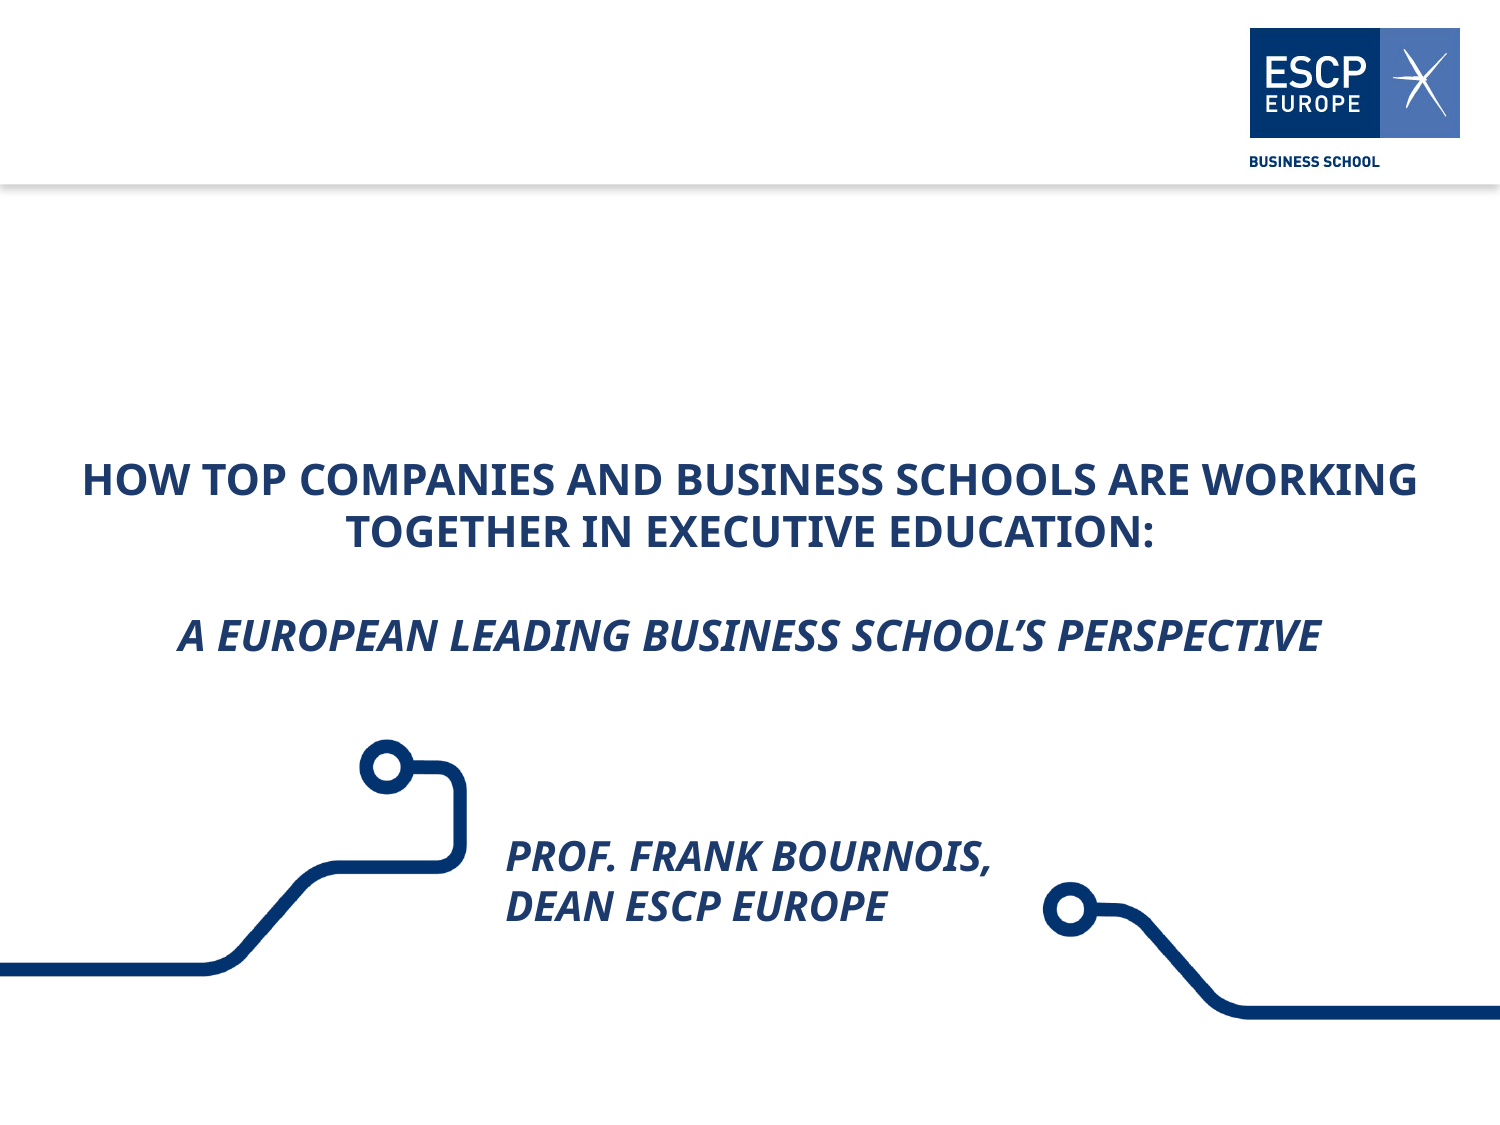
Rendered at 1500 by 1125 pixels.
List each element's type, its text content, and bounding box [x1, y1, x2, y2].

picture [0, 727, 486, 1125]
title How TOP Companies and Business Schools are Working Together in Executive Education: A EUROPEAN Leading Business School’s Perspective [53, 444, 1447, 668]
picture [962, 802, 1500, 1049]
text_box Prof. Frank Bournois, Dean ESCP Europe [490, 822, 1010, 938]
picture [1237, 19, 1472, 176]
